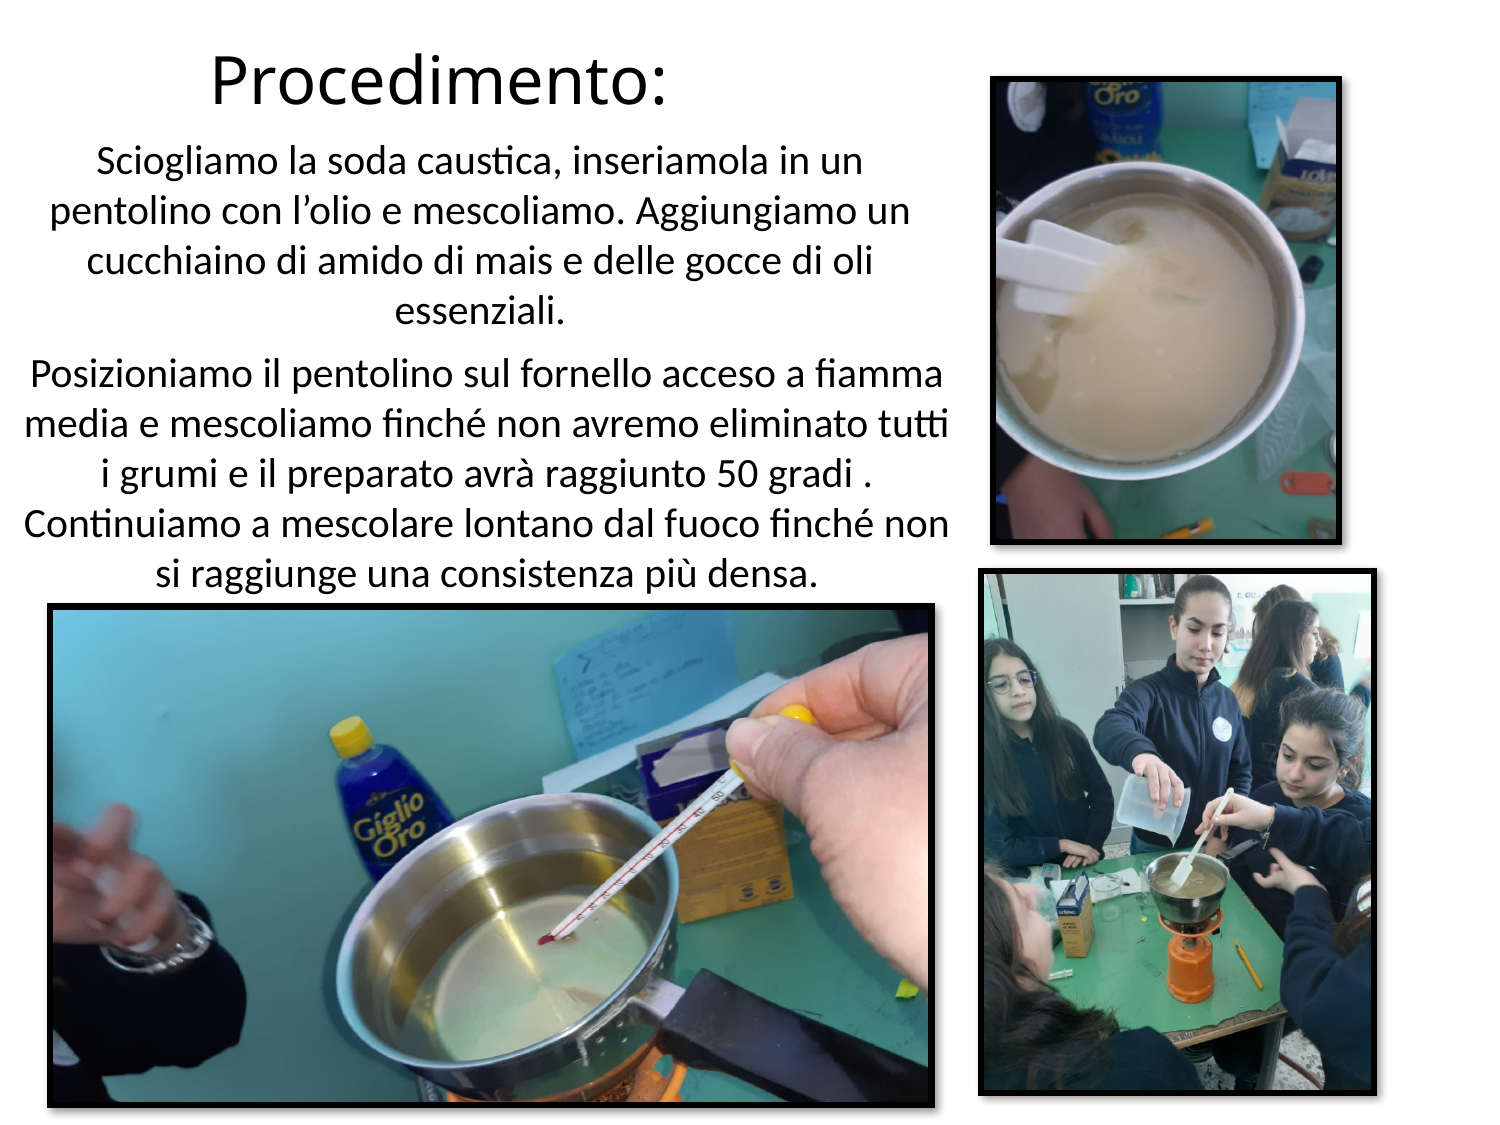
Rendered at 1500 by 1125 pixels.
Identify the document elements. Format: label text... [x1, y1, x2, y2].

text_box Posizioniamo il pentolino sul fornello acceso a fiamma media e mescoliamo finché non avremo eliminato tutti i grumi e il preparato avrà raggiunto 50 gradi . Continuiamo a mescolare lontano dal fuoco finché non si raggiunge una consistenza più densa. [0, 338, 975, 603]
picture [995, 81, 1337, 540]
text_box Sciogliamo la soda caustica, inseriamola in un pentolino con l’olio e mescoliamo. Aggiungiamo un cucchiaino di amido di mais e delle gocce di oli essenziali. [0, 125, 961, 338]
picture [984, 573, 1372, 1091]
picture [52, 609, 929, 1103]
text_box Procedimento: [194, 30, 769, 125]
